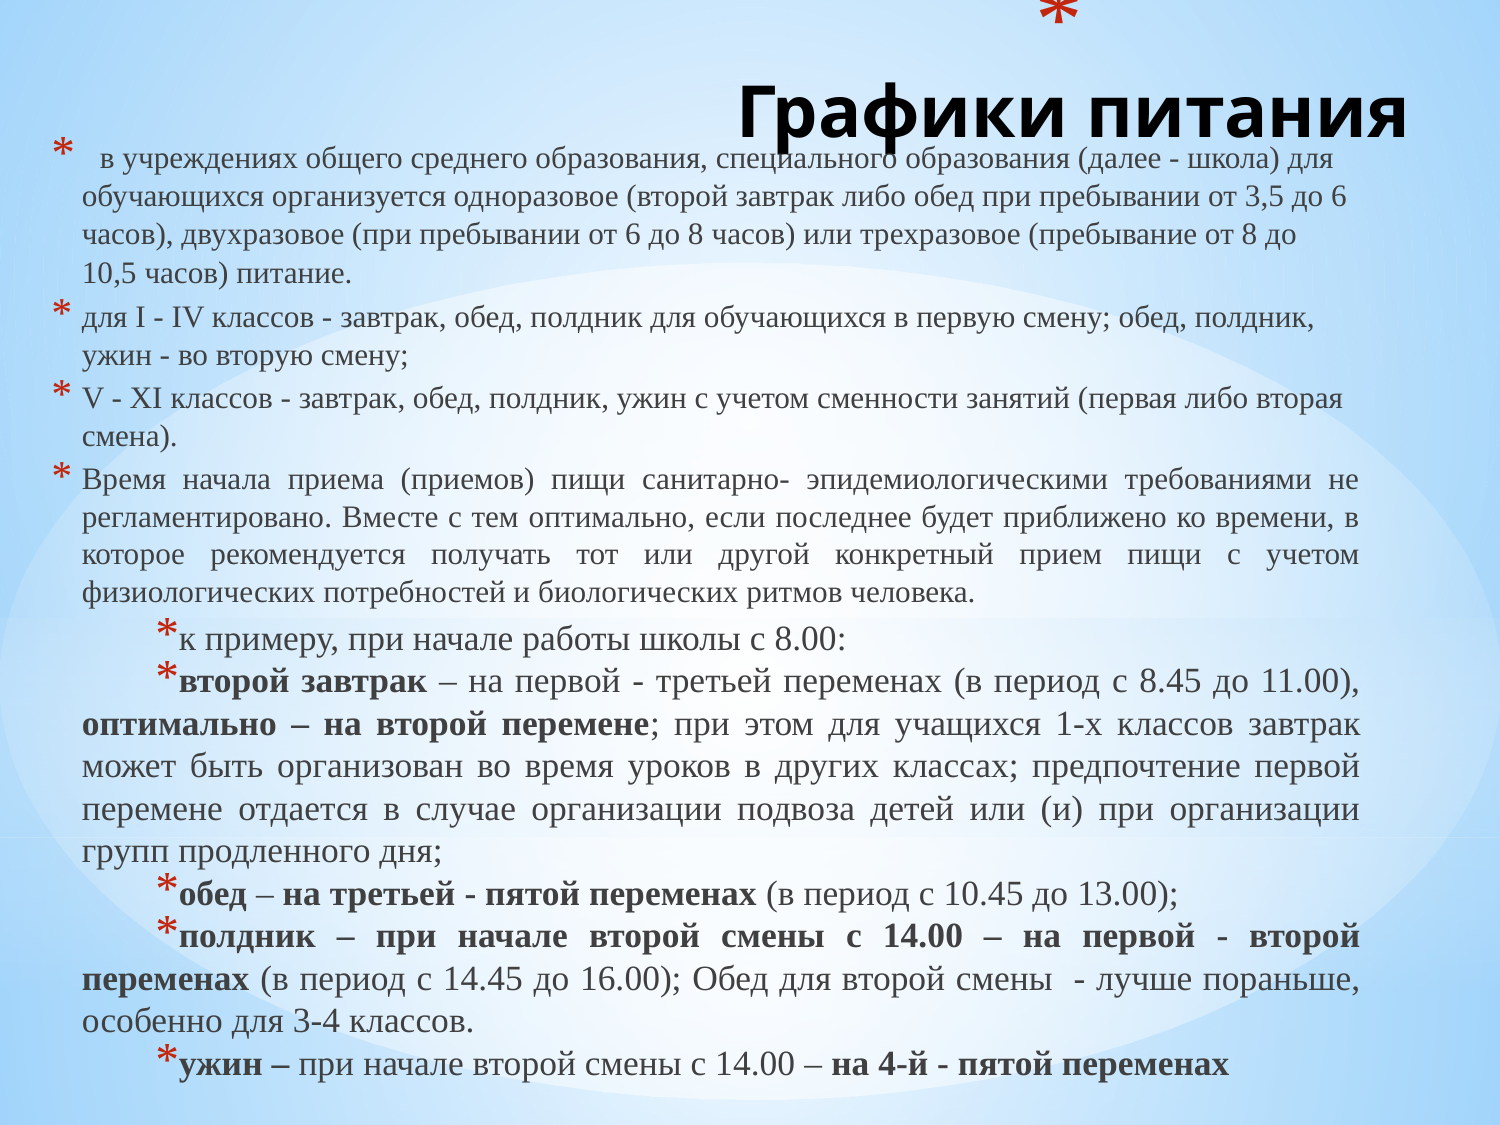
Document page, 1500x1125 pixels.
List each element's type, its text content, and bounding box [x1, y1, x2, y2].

title Графики питания [75, 0, 1425, 160]
list в учреждениях общего среднего образования, специального образования (далее - школа) для обучающихся организуется одноразовое (второй завтрак либо обед при пребывании от 3,5 до 6 часов), двухразовое (при пребывании от 6 до 8 часов) или трехразовое (пребывание от 8 до 10,5 часов) питание. для I - IV классов - завтрак, обед, полдник для обучающихся в первую смену; обед, полдник, ужин - во вторую смену; V - XI классов - завтрак, обед, полдник, ужин с учетом сменности занятий (первая либо вторая смена). Время начала приема (приемов) пищи санитарно- эпидемиологическими требованиями не регламентировано. Вместе с тем оптимально, если последнее будет приближено ко времени, в которое рекомендуется получать тот или другой конкретный прием пищи с учетом физиологических потребностей и биологических ритмов человека. к примеру, при начале работы школы с 8.00: второй завтрак – на первой - третьей переменах (в период с 8.45 до 11.00), оптимально – на второй перемене; при этом для учащихся 1-х классов завтрак может быть организован во время уроков в других классах; предпочтение первой перемене отдается в случае организации подвоза детей или (и) при организации групп продленного дня; обед – на третьей - пятой переменах (в период с 10.45 до 13.00); полдник – при начале второй смены с 14.00 – на первой - второй переменах (в период с 14.45 до 16.00); Обед для второй смены - лучше пораньше, особенно для 3-4 классов. ужин – при начале второй смены с 14.00 – на 4-й - пятой переменах [29, 125, 1377, 1072]
